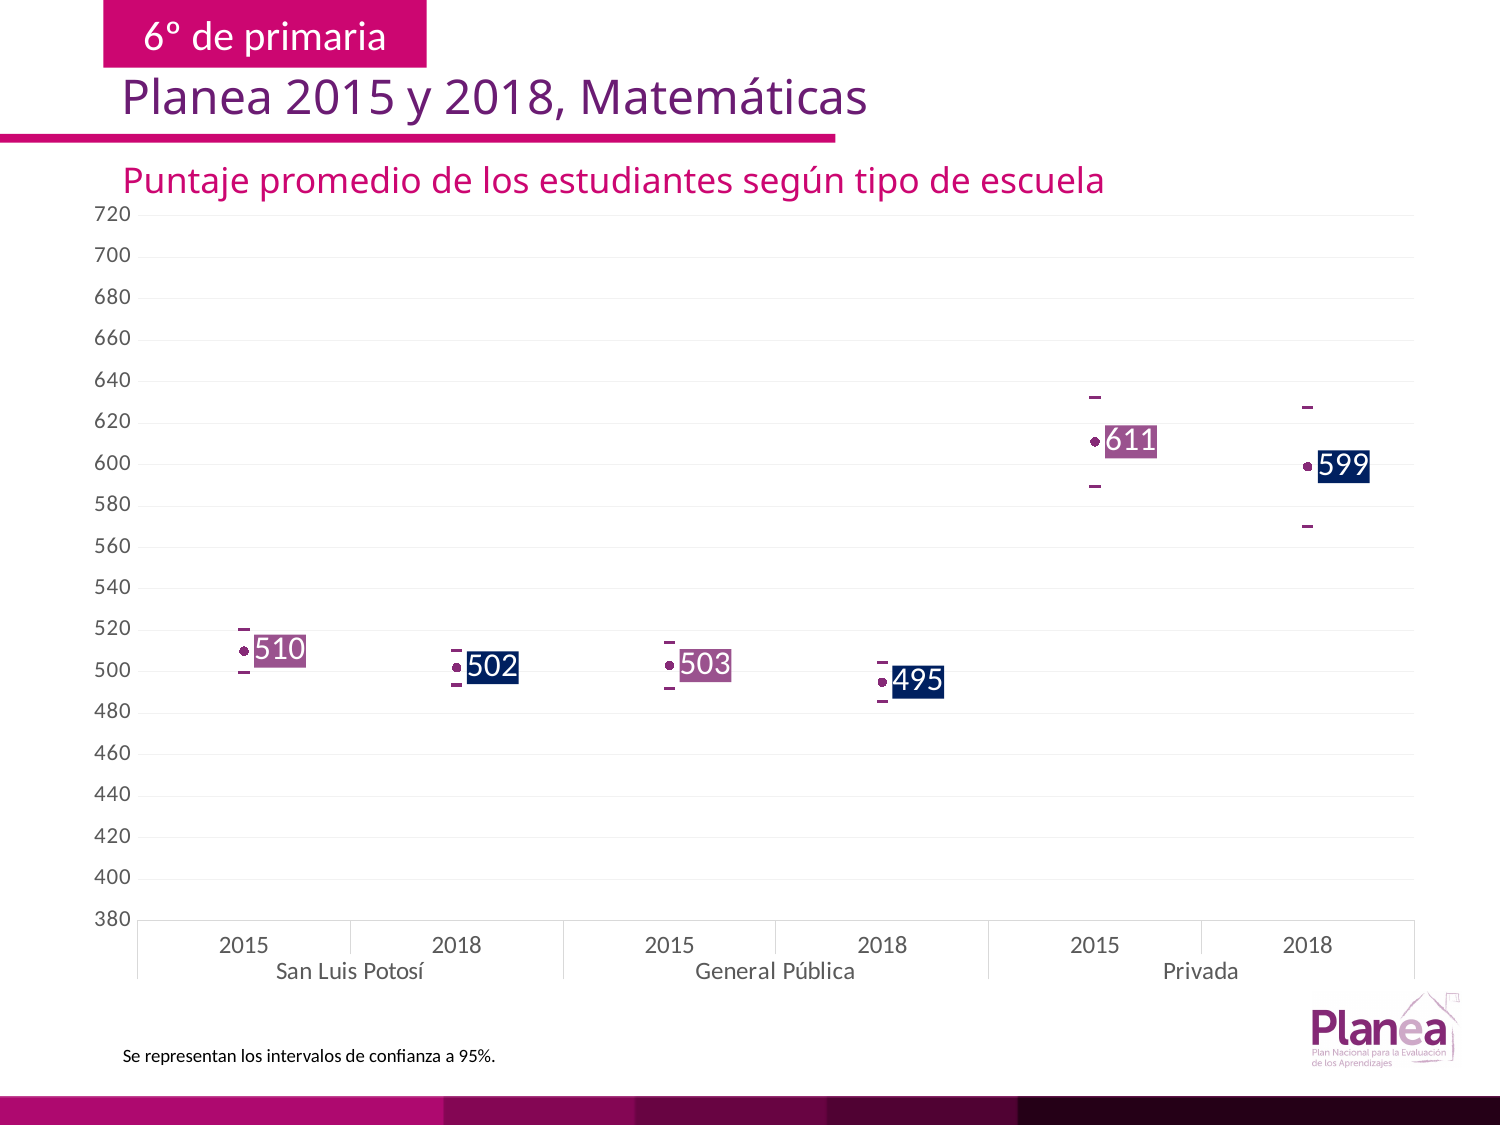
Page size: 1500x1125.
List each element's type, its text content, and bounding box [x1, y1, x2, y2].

text_box Planea 2015 y 2018, Matemáticas [106, 65, 1458, 145]
text_box Se representan los intervalos de confianza a 95%. [108, 1036, 1211, 1074]
text_box Puntaje promedio de los estudiantes según tipo de escuela [107, 145, 1428, 178]
chart [66, 178, 1442, 1002]
text_box [0, 133, 836, 144]
picture [1312, 991, 1462, 1068]
picture [0, 1096, 1500, 1125]
